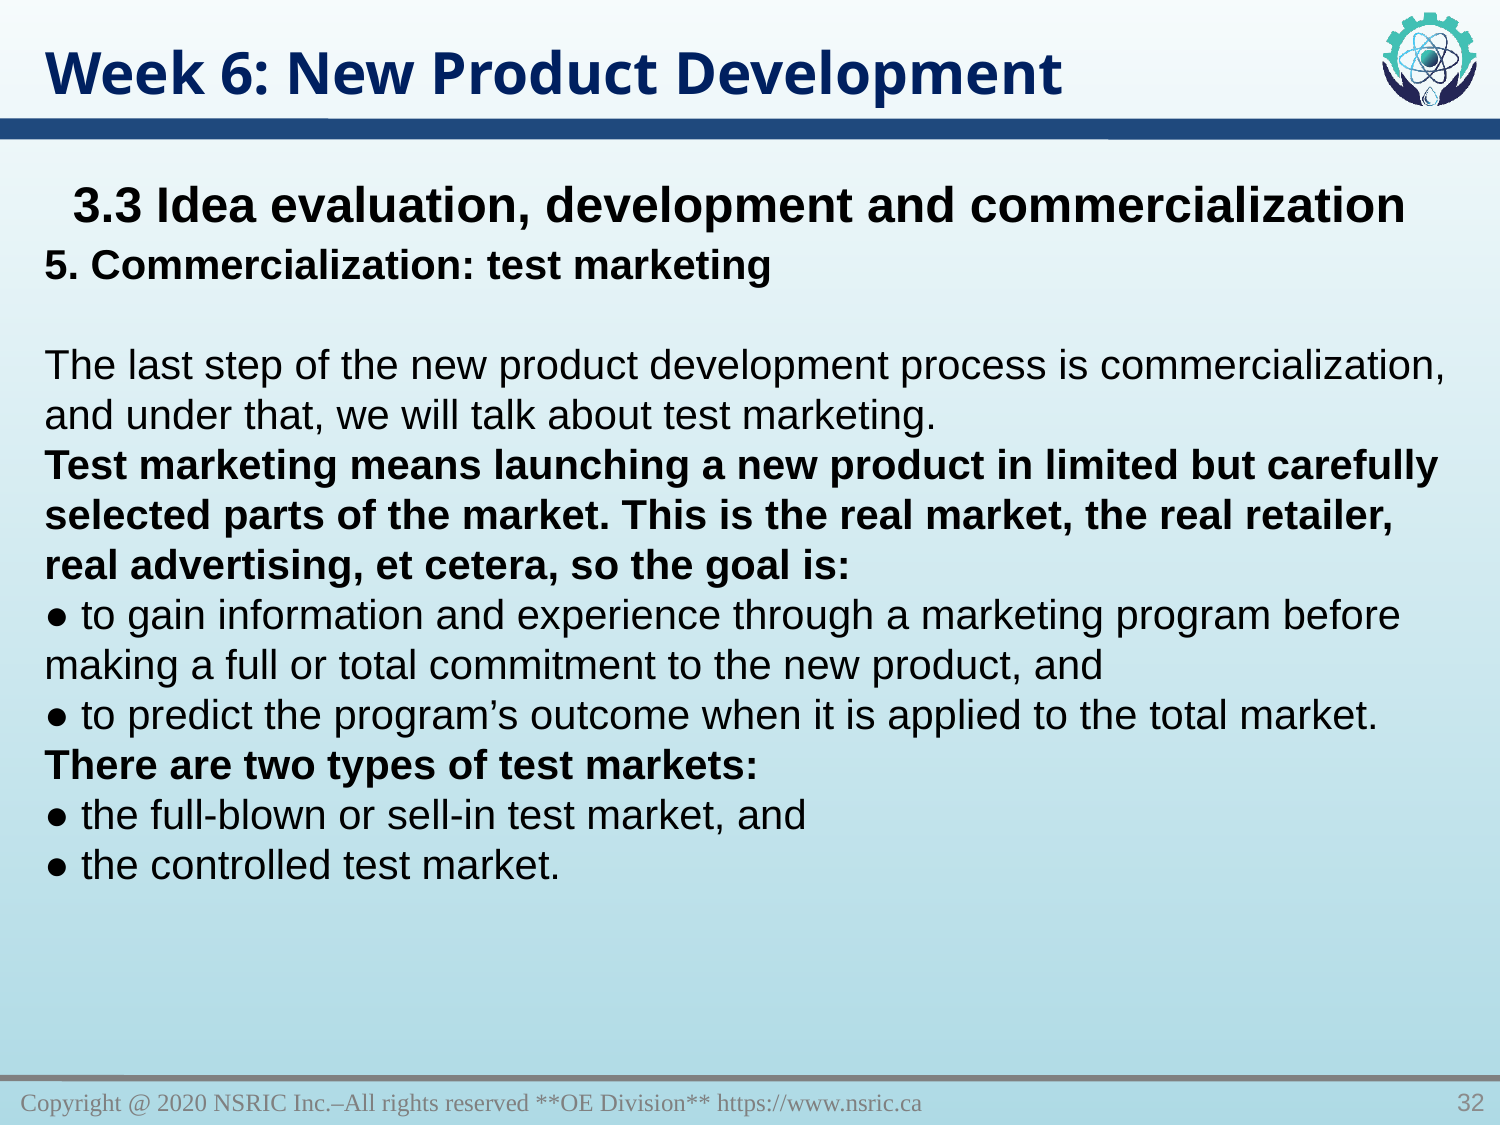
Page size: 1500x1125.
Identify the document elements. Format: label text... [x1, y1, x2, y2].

picture [1380, 12, 1477, 107]
text_box 3.3 Idea evaluation, development and commercialization [57, 164, 1431, 240]
text_box 5. Commercialization: test marketing The last step of the new product development process is commercialization, and under that, we will talk about test marketing. Test marketing means launching a new product in limited but carefully selected parts of the market. This is the real market, the real retailer, real advertising, et cetera, so the goal is: ● to gain information and experience through a marketing program before making a full or total commitment to the new product, and ● to predict the program’s outcome when it is applied to the total market. There are two types of test markets: ● the full-blown or sell-in test market, and ● the controlled test market. [29, 230, 1484, 1046]
text_box Week 6: New Product Development [30, 28, 1344, 114]
slide_number 32 [1289, 1078, 1500, 1125]
footer Copyright @ 2020 NSRIC Inc.–All rights reserved **OE Division** https://www.nsric.ca [5, 1078, 1247, 1125]
